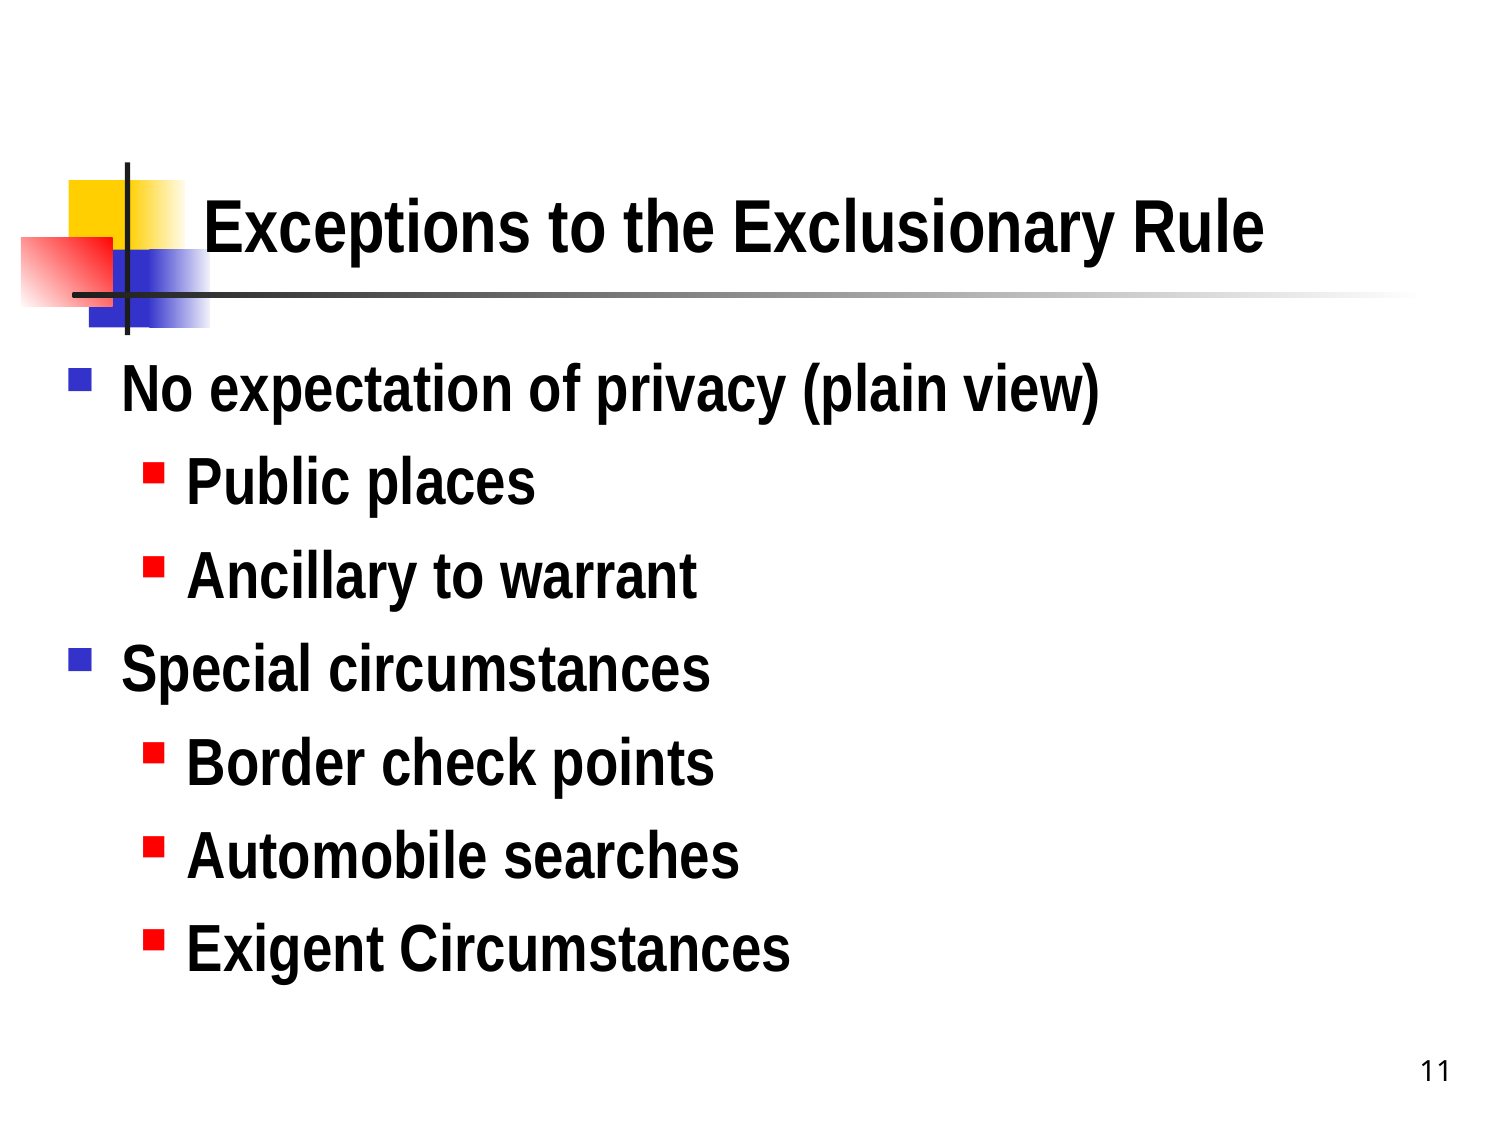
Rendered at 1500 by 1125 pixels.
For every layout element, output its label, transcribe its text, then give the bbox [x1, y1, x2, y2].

list No expectation of privacy (plain view) Public places Ancillary to warrant Special circumstances Border check points Automobile searches Exigent Circumstances [50, 337, 1450, 1075]
slide_number 11 [1155, 1024, 1468, 1100]
title Exceptions to the Exclusionary Rule [188, 35, 1468, 275]
